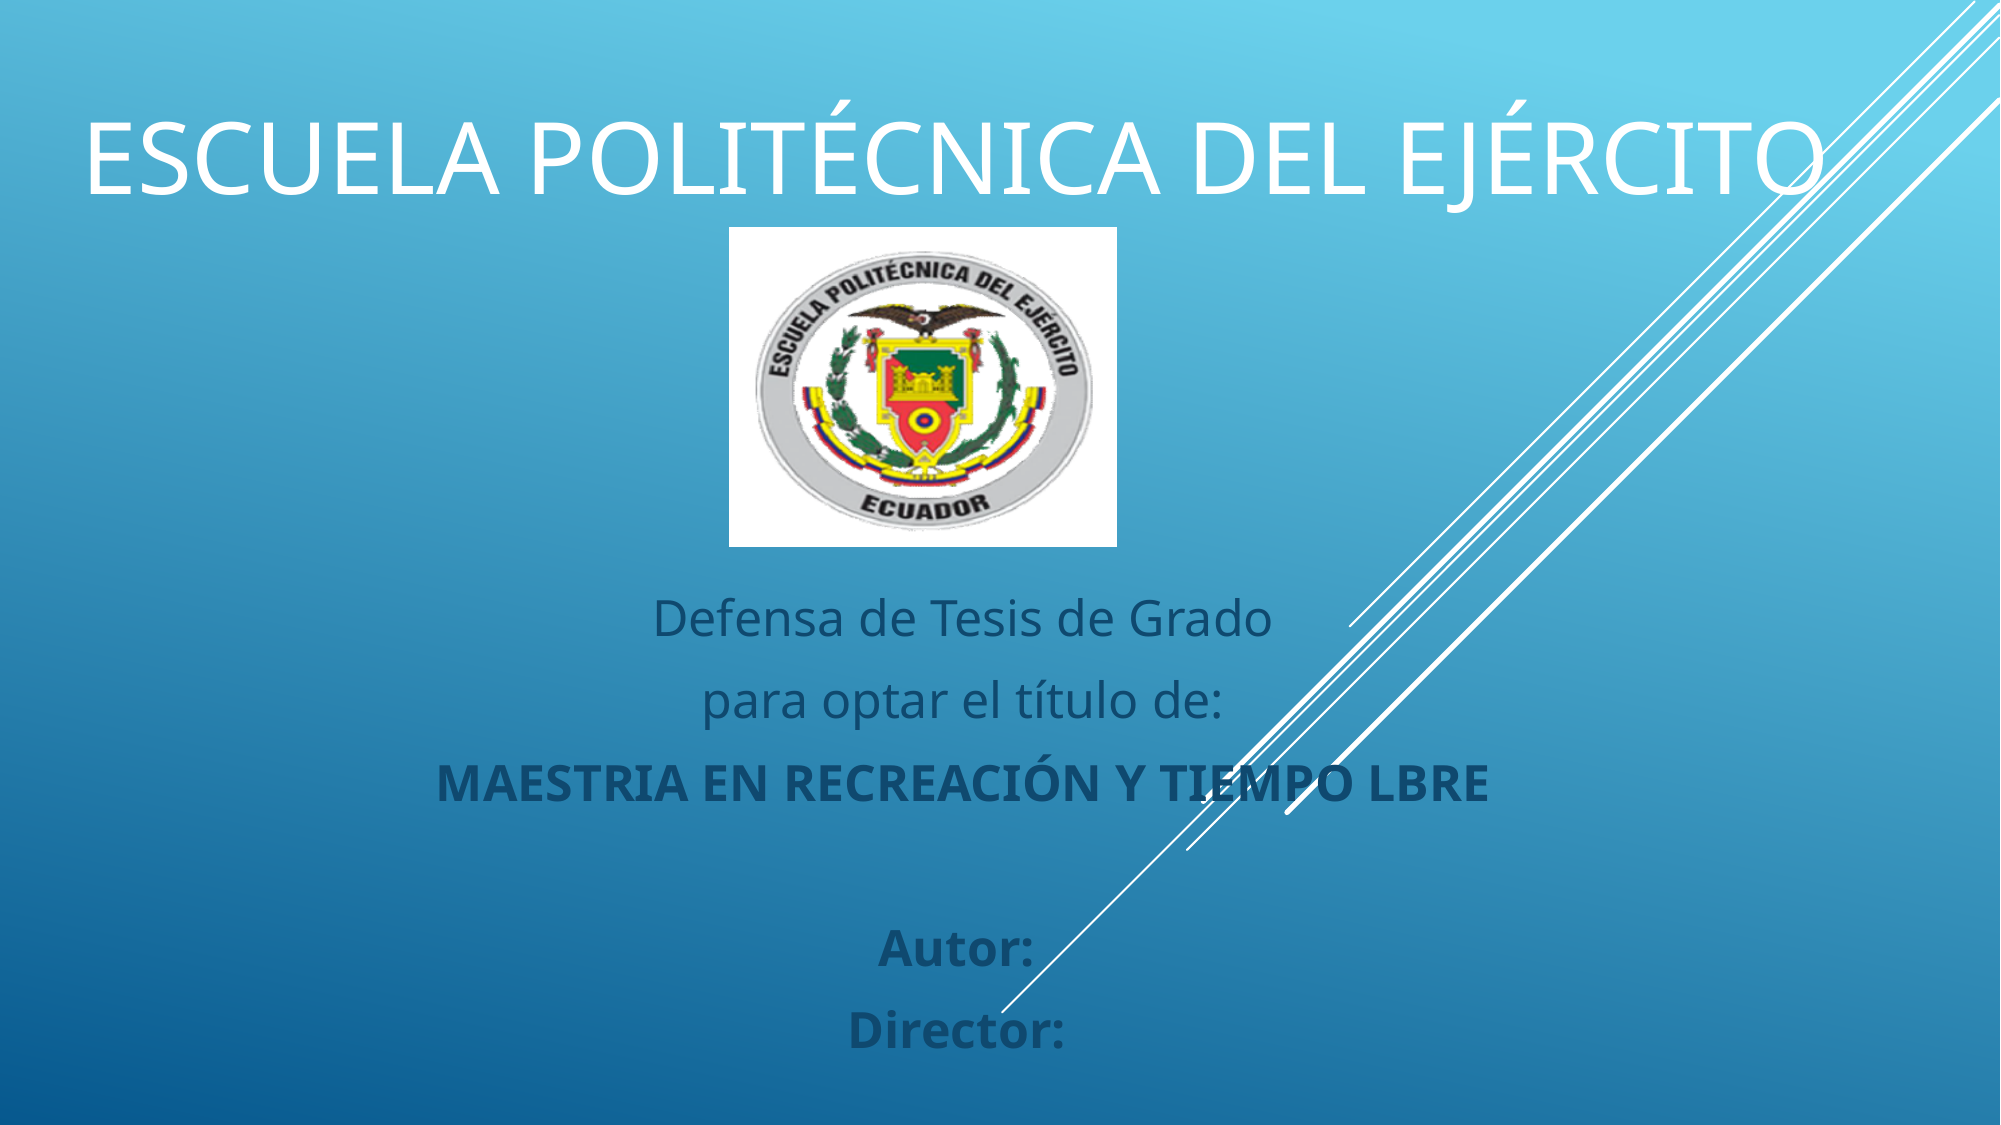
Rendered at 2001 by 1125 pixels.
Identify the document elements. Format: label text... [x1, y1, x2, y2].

subtitle Defensa de Tesis de Grado para optar el título de: MAESTRIA EN RECREACIÓN Y TIEMPO LBRE Autor: Director: [112, 578, 1815, 1067]
title Escuela politécnica del ejército [66, 0, 1896, 462]
picture [729, 227, 1117, 547]
